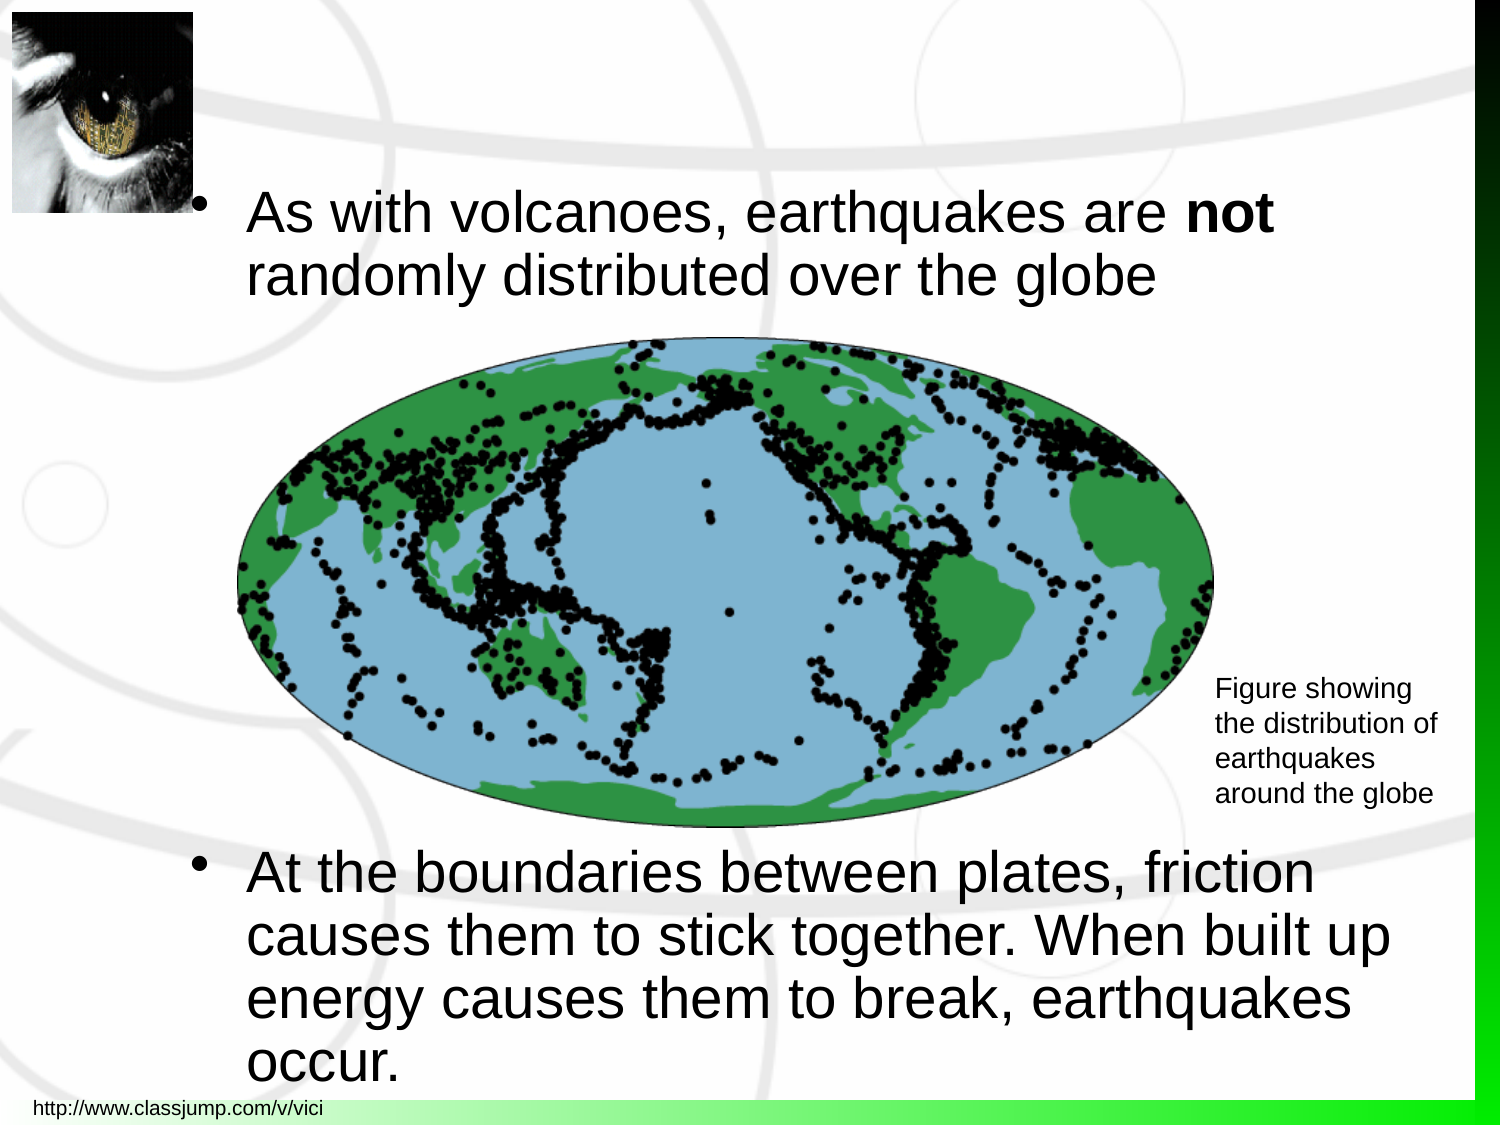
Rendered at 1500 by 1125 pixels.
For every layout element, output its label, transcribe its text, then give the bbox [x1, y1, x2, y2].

list As with volcanoes, earthquakes are not randomly distributed over the globe At the boundaries between plates, friction causes them to stick together. When built up energy causes them to break, earthquakes occur. [174, 174, 1425, 1125]
picture [237, 337, 1215, 828]
text_box Figure showing the distribution of earthquakes around the globe [1218, 662, 1463, 817]
picture [0, 0, 1475, 1100]
